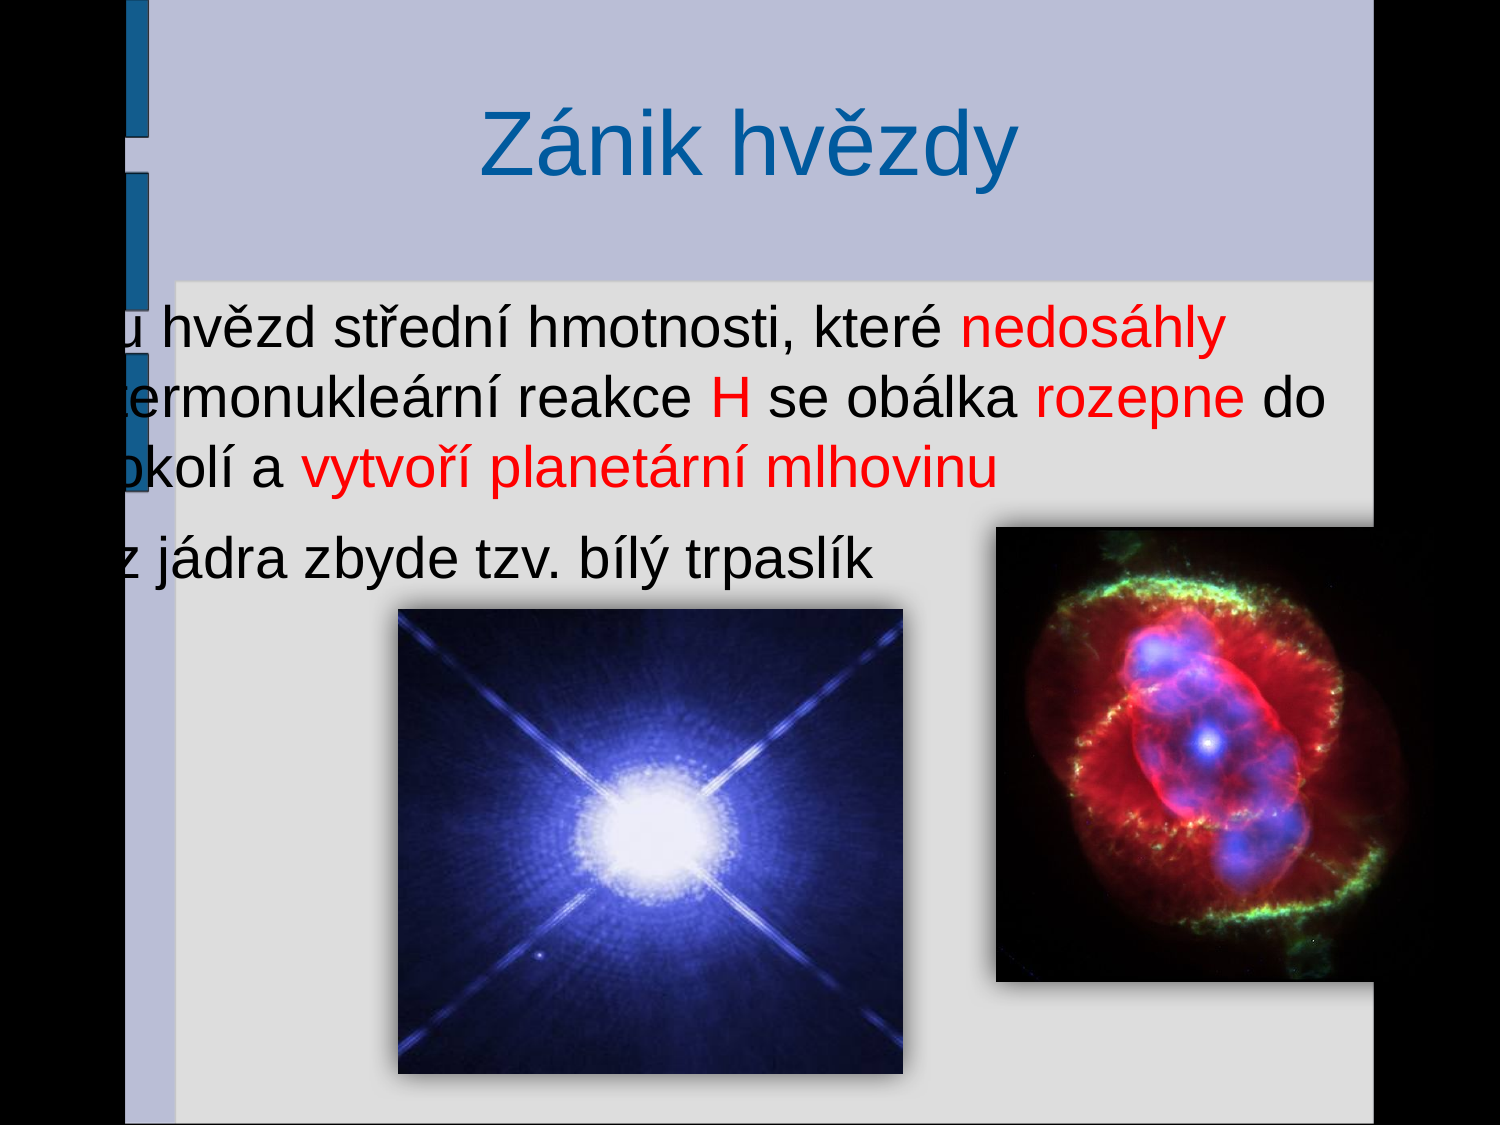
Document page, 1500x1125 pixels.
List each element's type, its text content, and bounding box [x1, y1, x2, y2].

picture [0, 0, 1500, 1125]
slide_number 26 [1074, 1024, 1426, 1103]
list u hvězd střední hmotnosti, které nedosáhly termonukleární reakce H se obálka rozepne do okolí a vytvoří planetární mlhovinu z jádra zbyde tzv. bílý trpaslík [41, 280, 1421, 1024]
title Zánik hvězdy [74, 44, 1426, 233]
